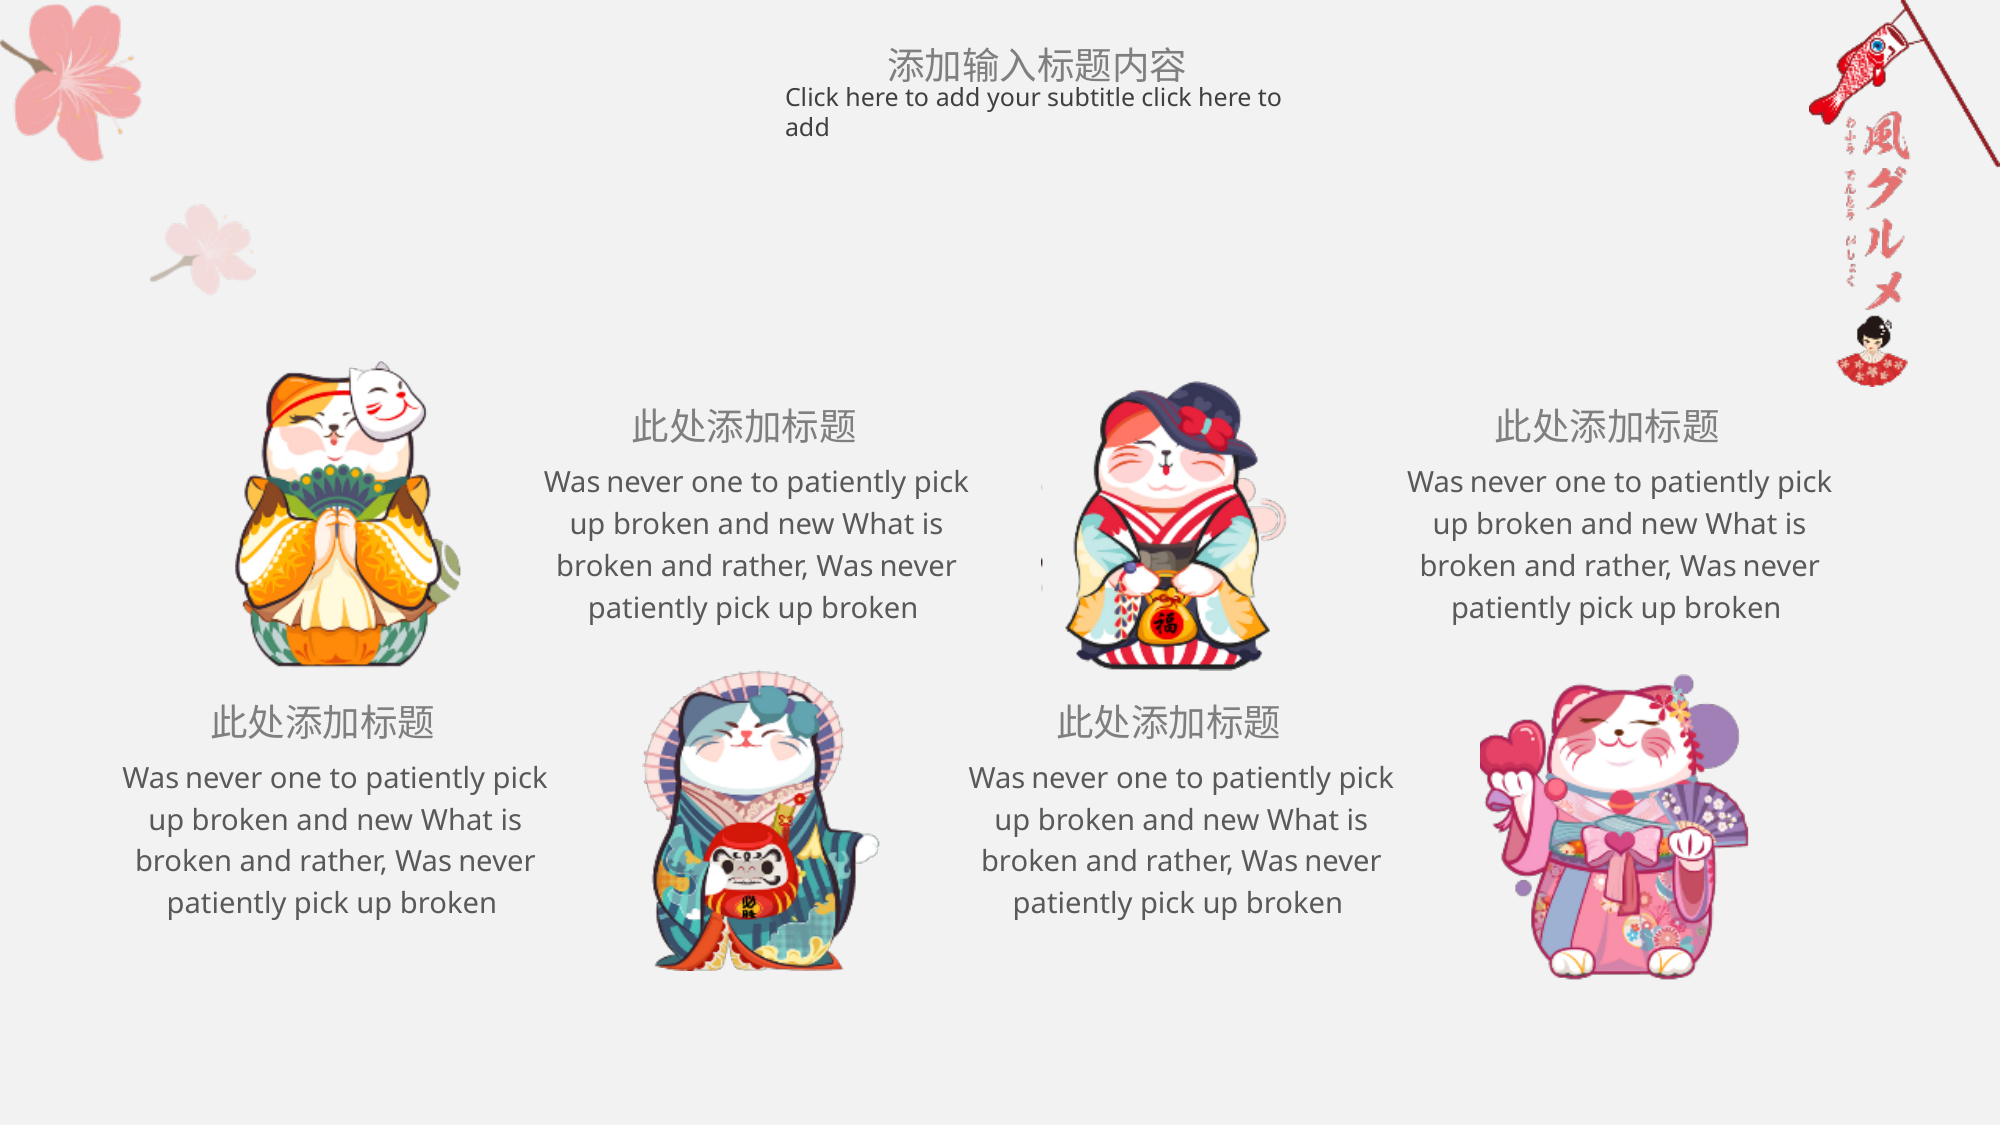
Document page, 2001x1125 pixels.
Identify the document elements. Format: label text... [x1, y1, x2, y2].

picture [0, 4, 287, 313]
text_box 此处添加标题 [1480, 395, 1741, 456]
picture [1480, 670, 1767, 981]
picture [1041, 369, 1306, 671]
picture [1809, 0, 2000, 387]
picture [209, 361, 490, 671]
text_box Was never one to patiently pick up broken and new What is broken and rather, Was never patiently pick up broken [537, 456, 976, 625]
text_box Was never one to patiently pick up broken and new What is broken and rather, Was never patiently pick up broken [962, 751, 1401, 920]
picture [635, 661, 898, 972]
text_box Was never one to patiently pick up broken and new What is broken and rather, Was never patiently pick up broken [116, 751, 555, 920]
text_box 此处添加标题 [195, 691, 457, 751]
text_box Click here to add your subtitle click here to add [769, 83, 1326, 141]
text_box 添加输入标题内容 [872, 34, 1211, 95]
text_box Was never one to patiently pick up broken and new What is broken and rather, Was never patiently pick up broken [1400, 456, 1839, 625]
text_box 此处添加标题 [616, 395, 878, 456]
text_box 此处添加标题 [1041, 691, 1303, 751]
